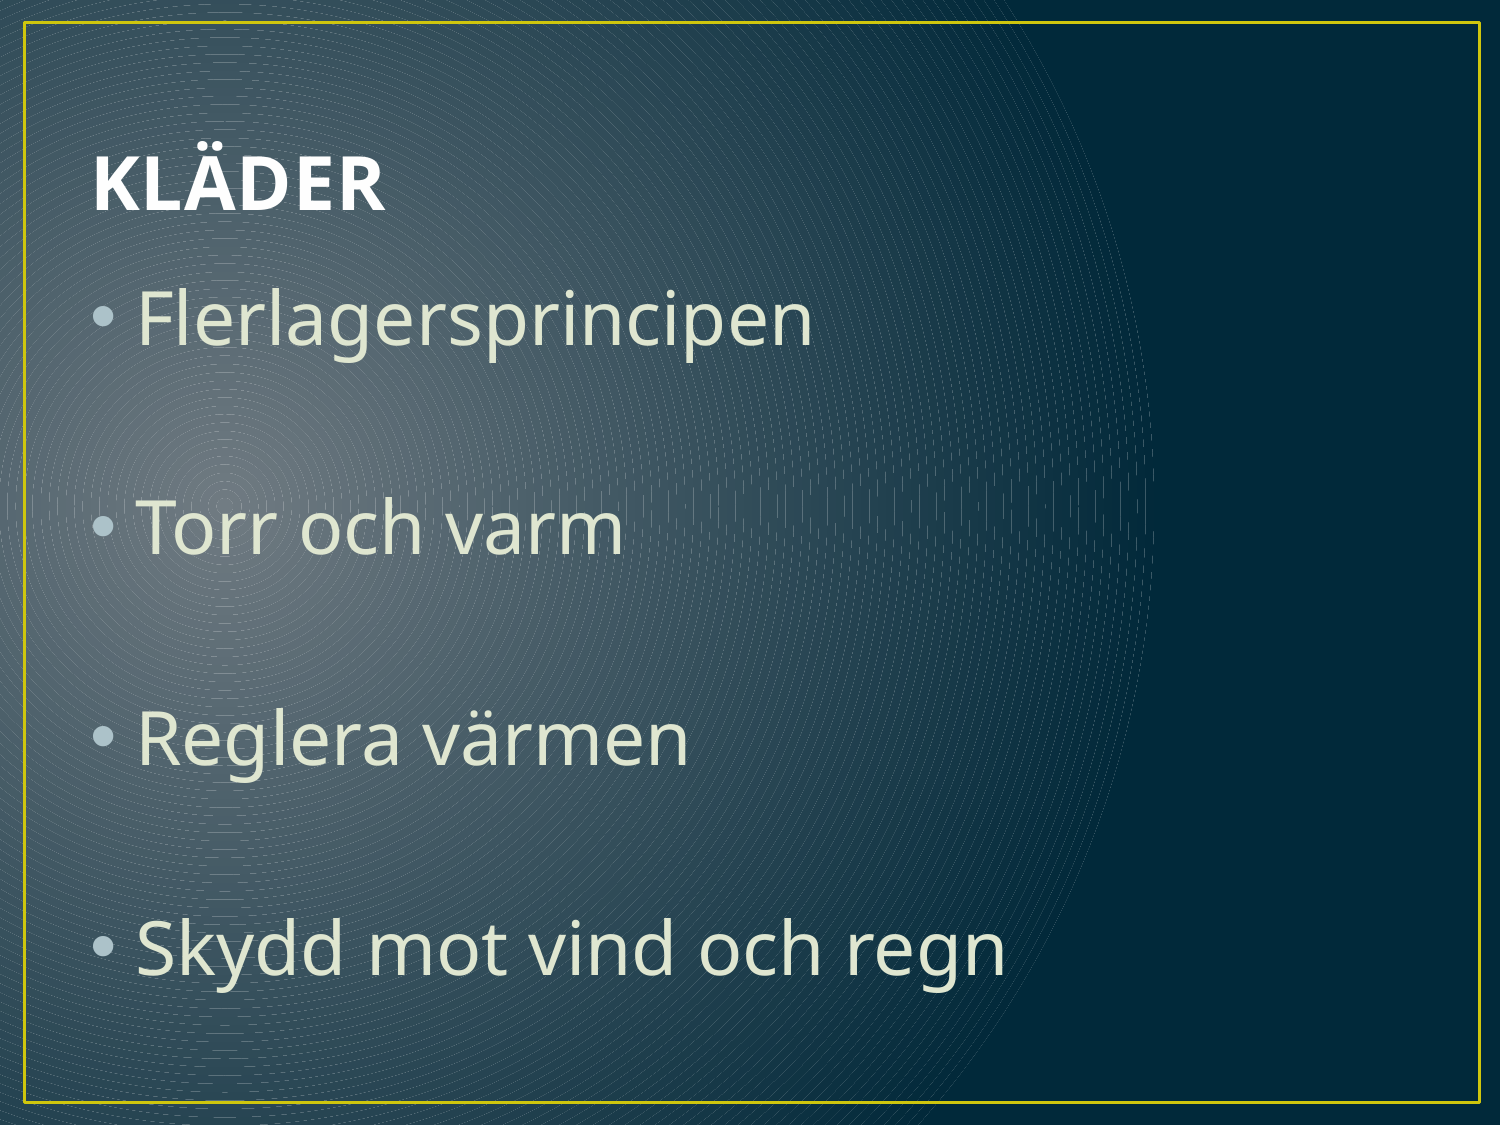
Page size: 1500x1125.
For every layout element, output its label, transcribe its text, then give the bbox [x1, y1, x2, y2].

title KLÄDER [75, 45, 1425, 233]
list Flerlagersprincipen Torr och varm Reglera värmen Skydd mot vind och regn [75, 262, 1425, 1005]
